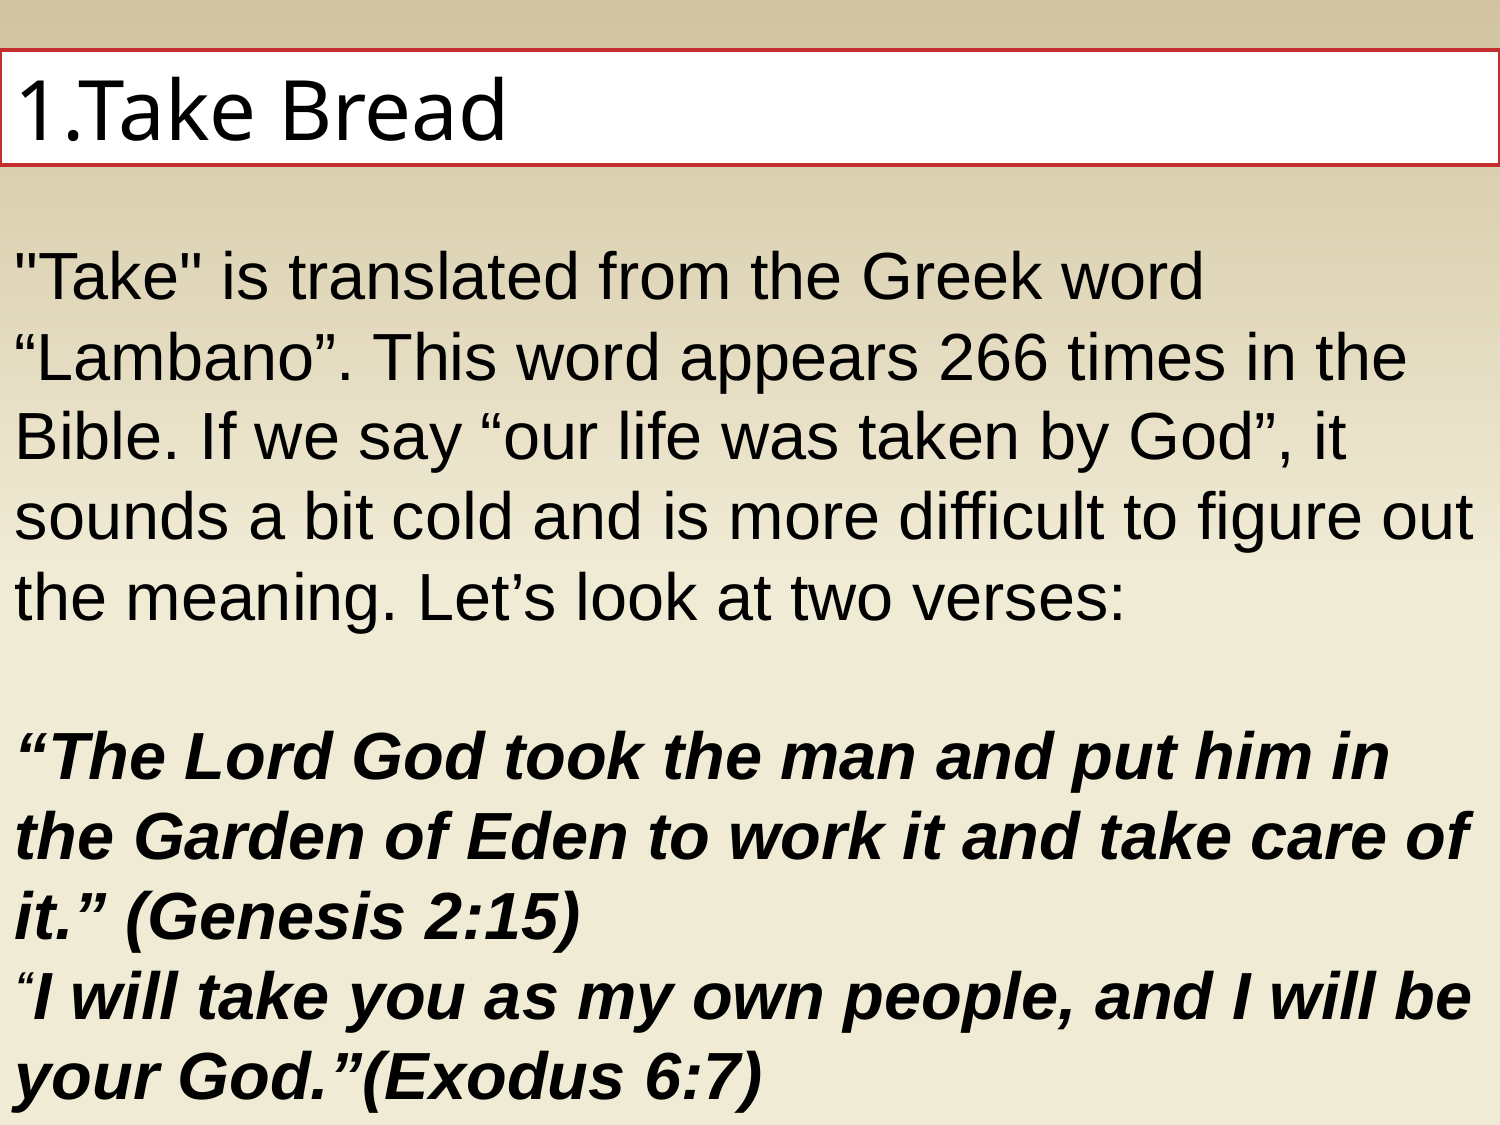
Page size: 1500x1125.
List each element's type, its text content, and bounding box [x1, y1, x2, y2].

text_box 1.Take Bread [0, 48, 1500, 167]
text_box "Take" is translated from the Greek word “Lambano”. This word appears 266 times in the Bible. If we say “our life was taken by God”, it sounds a bit cold and is more difficult to figure out the meaning. Let’s look at two verses: “The Lord God took the man and put him in the Garden of Eden to work it and take care of it.” (Genesis 2:15) “I will take you as my own people, and I will be your God.”(Exodus 6:7) [0, 226, 1500, 1121]
